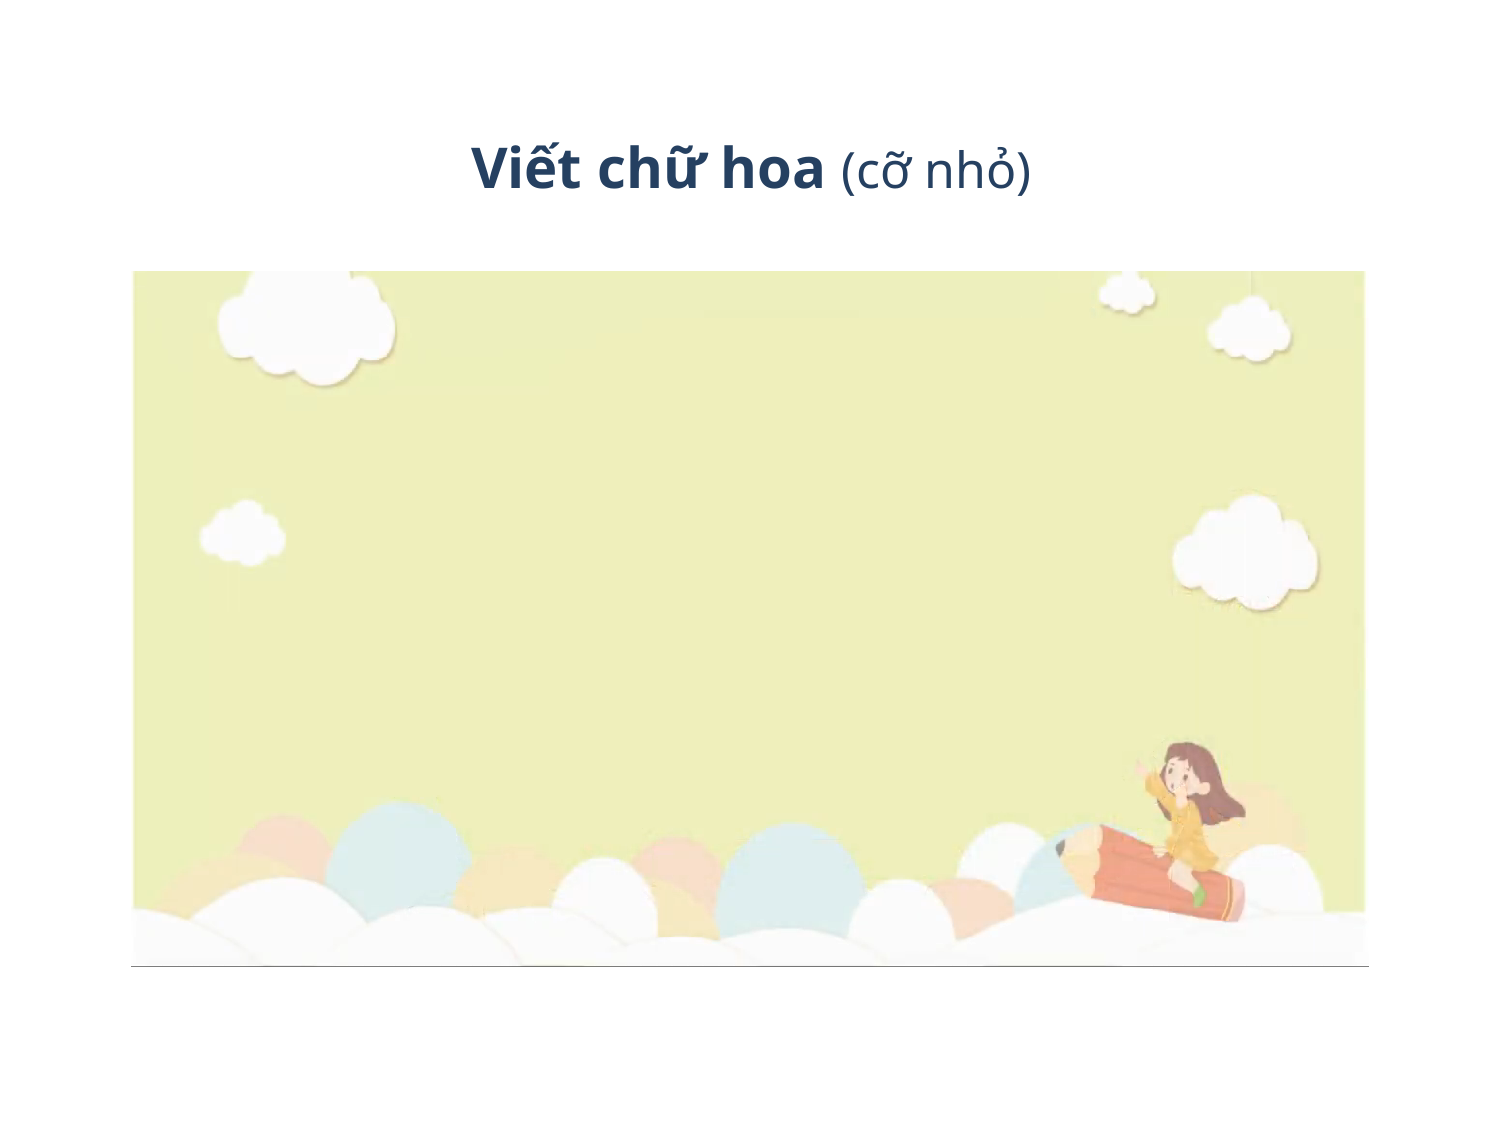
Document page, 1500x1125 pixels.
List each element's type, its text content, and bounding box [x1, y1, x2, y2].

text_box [130, 270, 1370, 968]
text_box Viết chữ hoa (cỡ nhỏ) [164, 88, 1338, 210]
